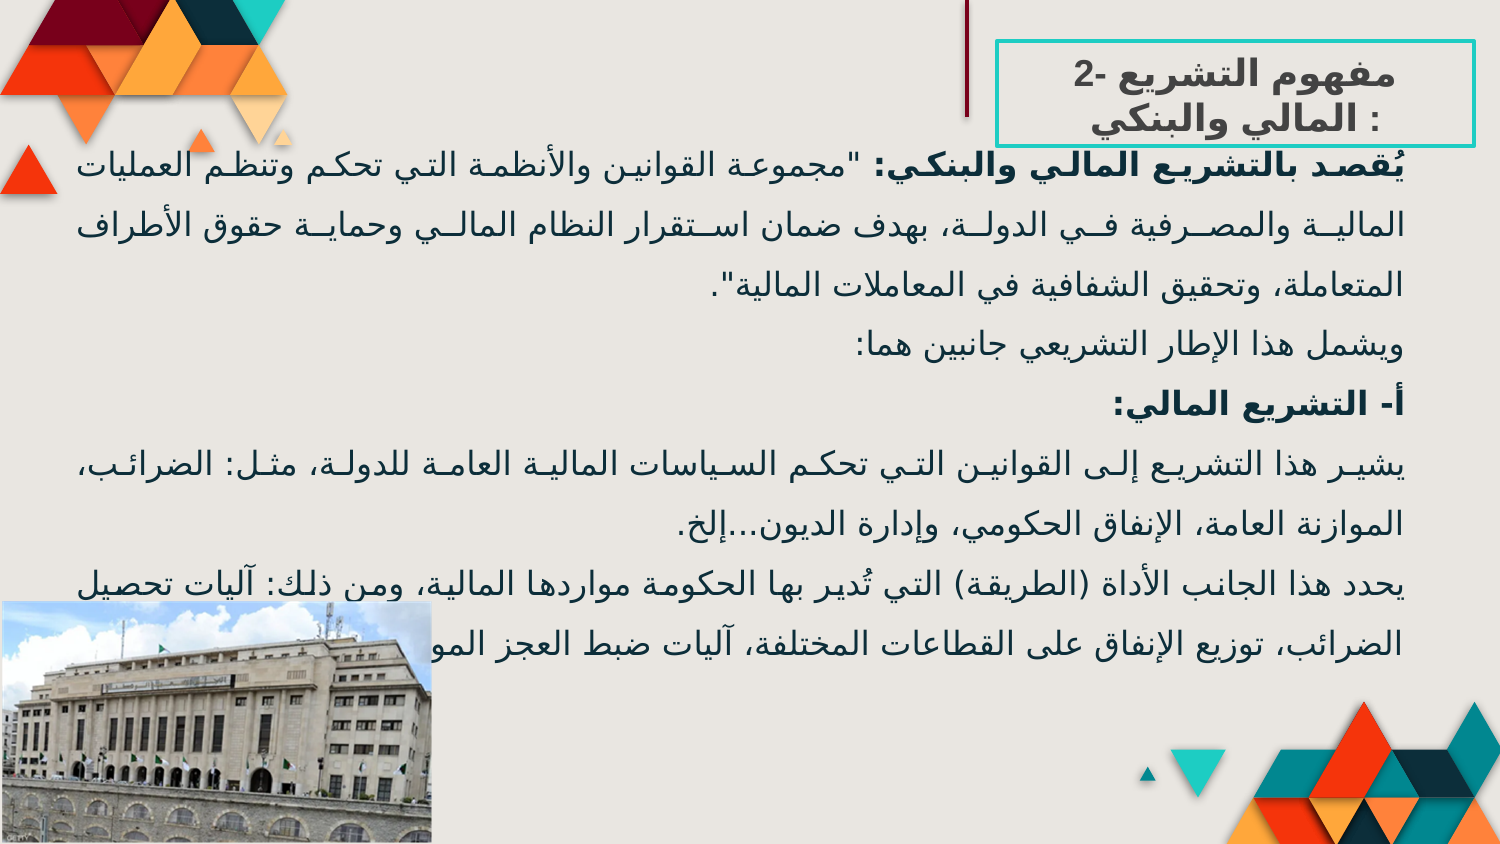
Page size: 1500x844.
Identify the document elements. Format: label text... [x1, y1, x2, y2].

subtitle يُقصد بالتشريع المالي والبنكي: "مجموعة القوانين والأنظمة التي تحكم وتنظم العمليات المالية والمصرفية في الدولة، بهدف ضمان استقرار النظام المالي وحماية حقوق الأطراف المتعاملة، وتحقيق الشفافية في المعاملات المالية". ويشمل هذا الإطار التشريعي جانبين هما: ‌أ- التشريع المالي: يشير هذا التشريع إلى القوانين التي تحكم السياسات المالية العامة للدولة، مثل: الضرائب، الموازنة العامة، الإنفاق الحكومي، وإدارة الديون...إلخ. يحدد هذا الجانب الأداة (الطريقة) التي تُدير بها الحكومة مواردها المالية، ومن ذلك: آليات تحصيل الضرائب، توزيع الإنفاق على القطاعات المختلفة، آليات ضبط العجز الموازني والفائض المالي. [60, 134, 1436, 641]
picture [0, 598, 434, 844]
text_box 2- مفهوم التشريع المالي والبنكي : [995, 39, 1476, 148]
